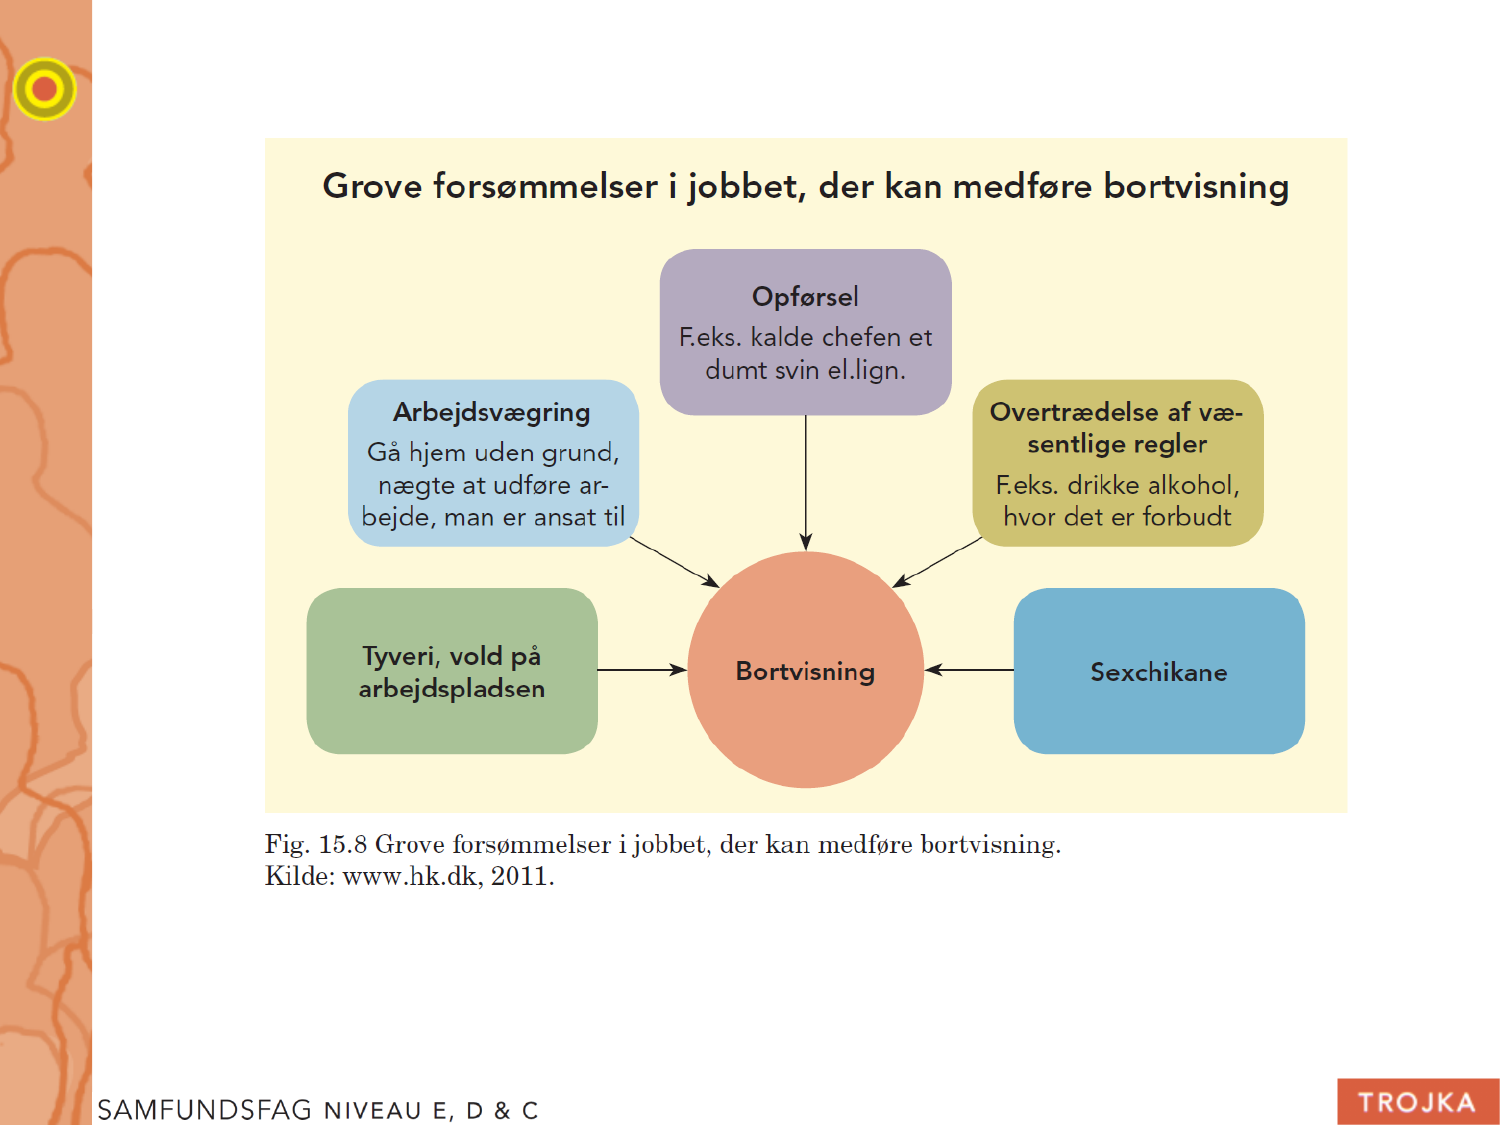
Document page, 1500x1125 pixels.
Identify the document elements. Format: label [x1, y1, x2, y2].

picture [319, 1093, 545, 1125]
picture [265, 136, 1348, 890]
picture [0, 0, 316, 1125]
picture [1338, 1079, 1499, 1124]
